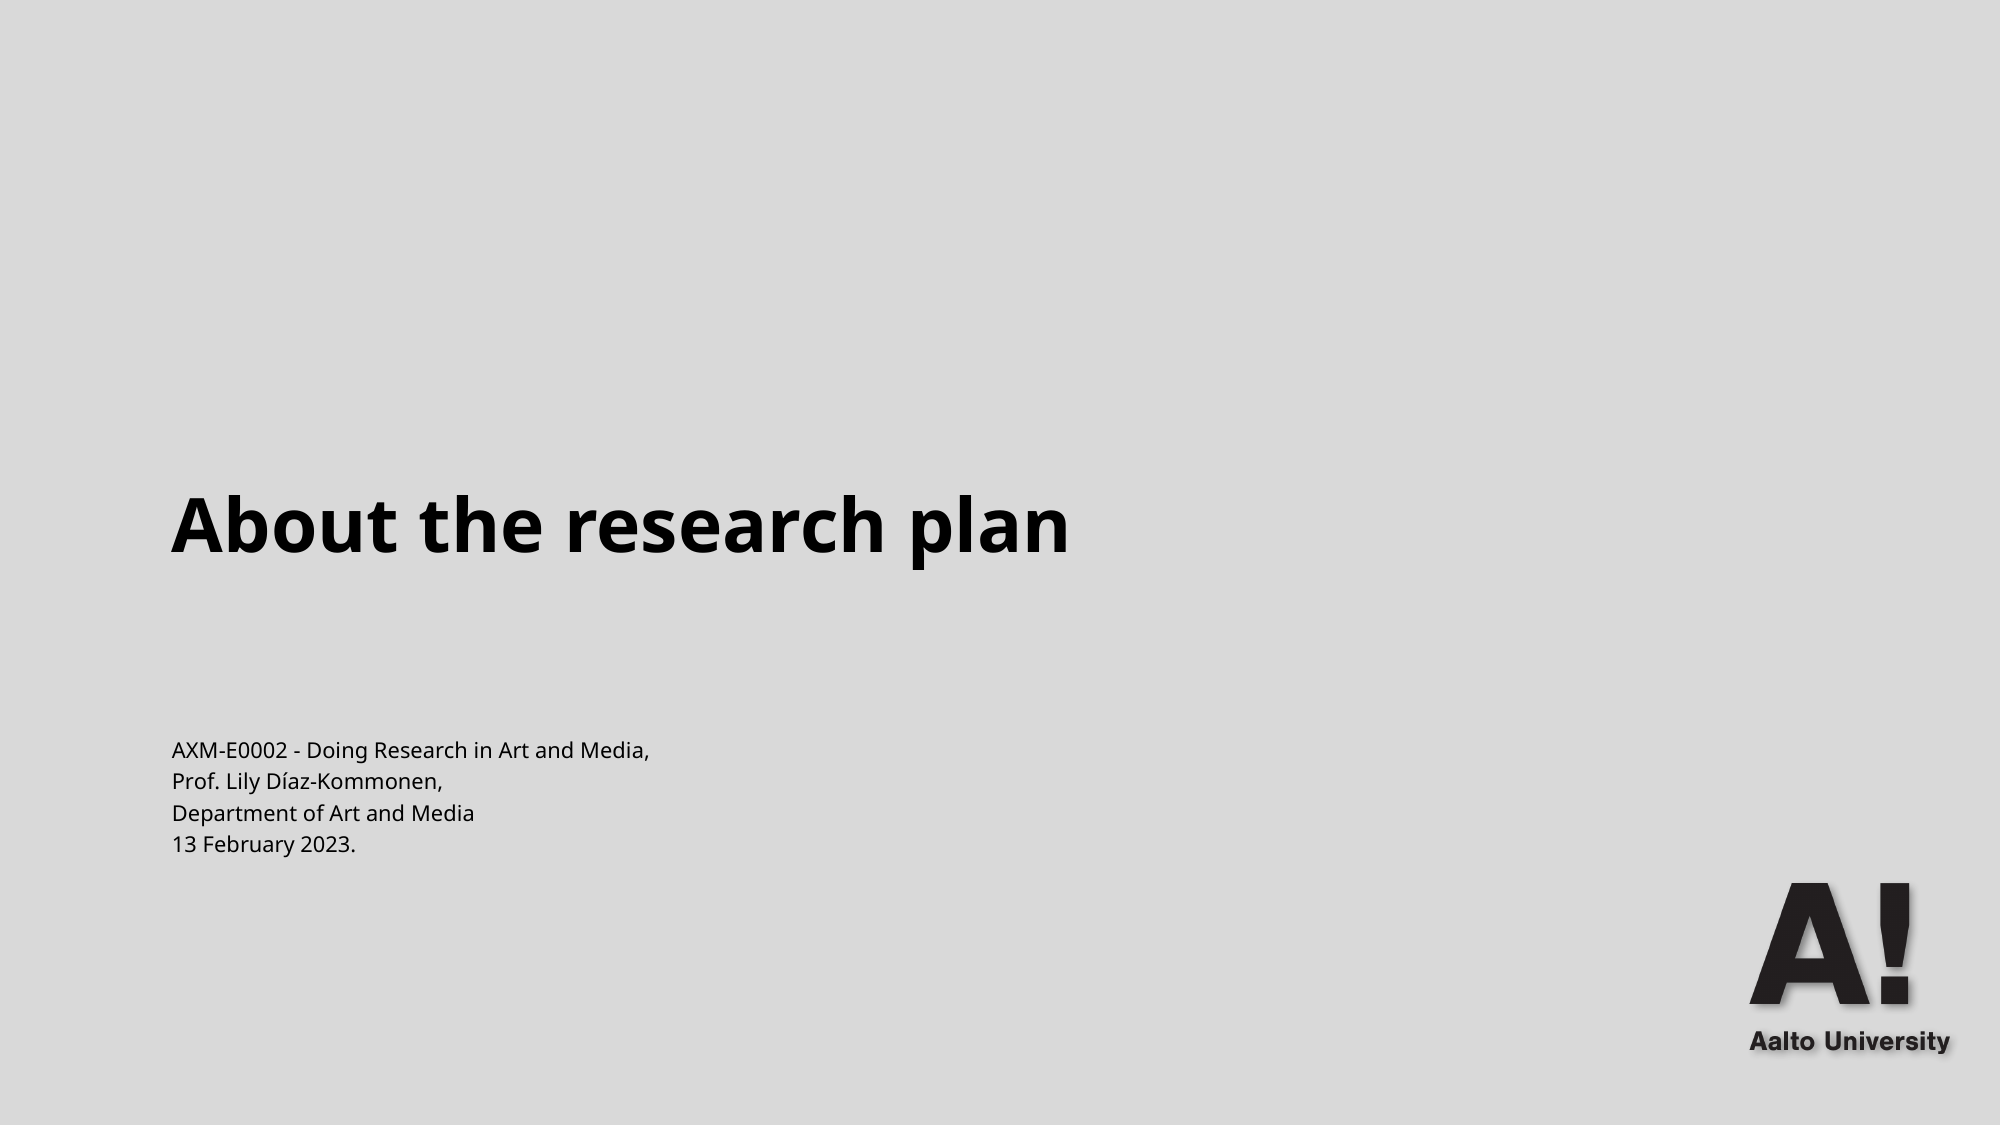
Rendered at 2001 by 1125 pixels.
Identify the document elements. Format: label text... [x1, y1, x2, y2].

subtitle AXM-E0002 - Doing Research in Art and Media, Prof. Lily Díaz-Kommonen, Department of Art and Media 13 February 2023. [156, 594, 1657, 866]
title About the research plan [156, 184, 1657, 576]
picture [1749, 883, 1950, 1054]
